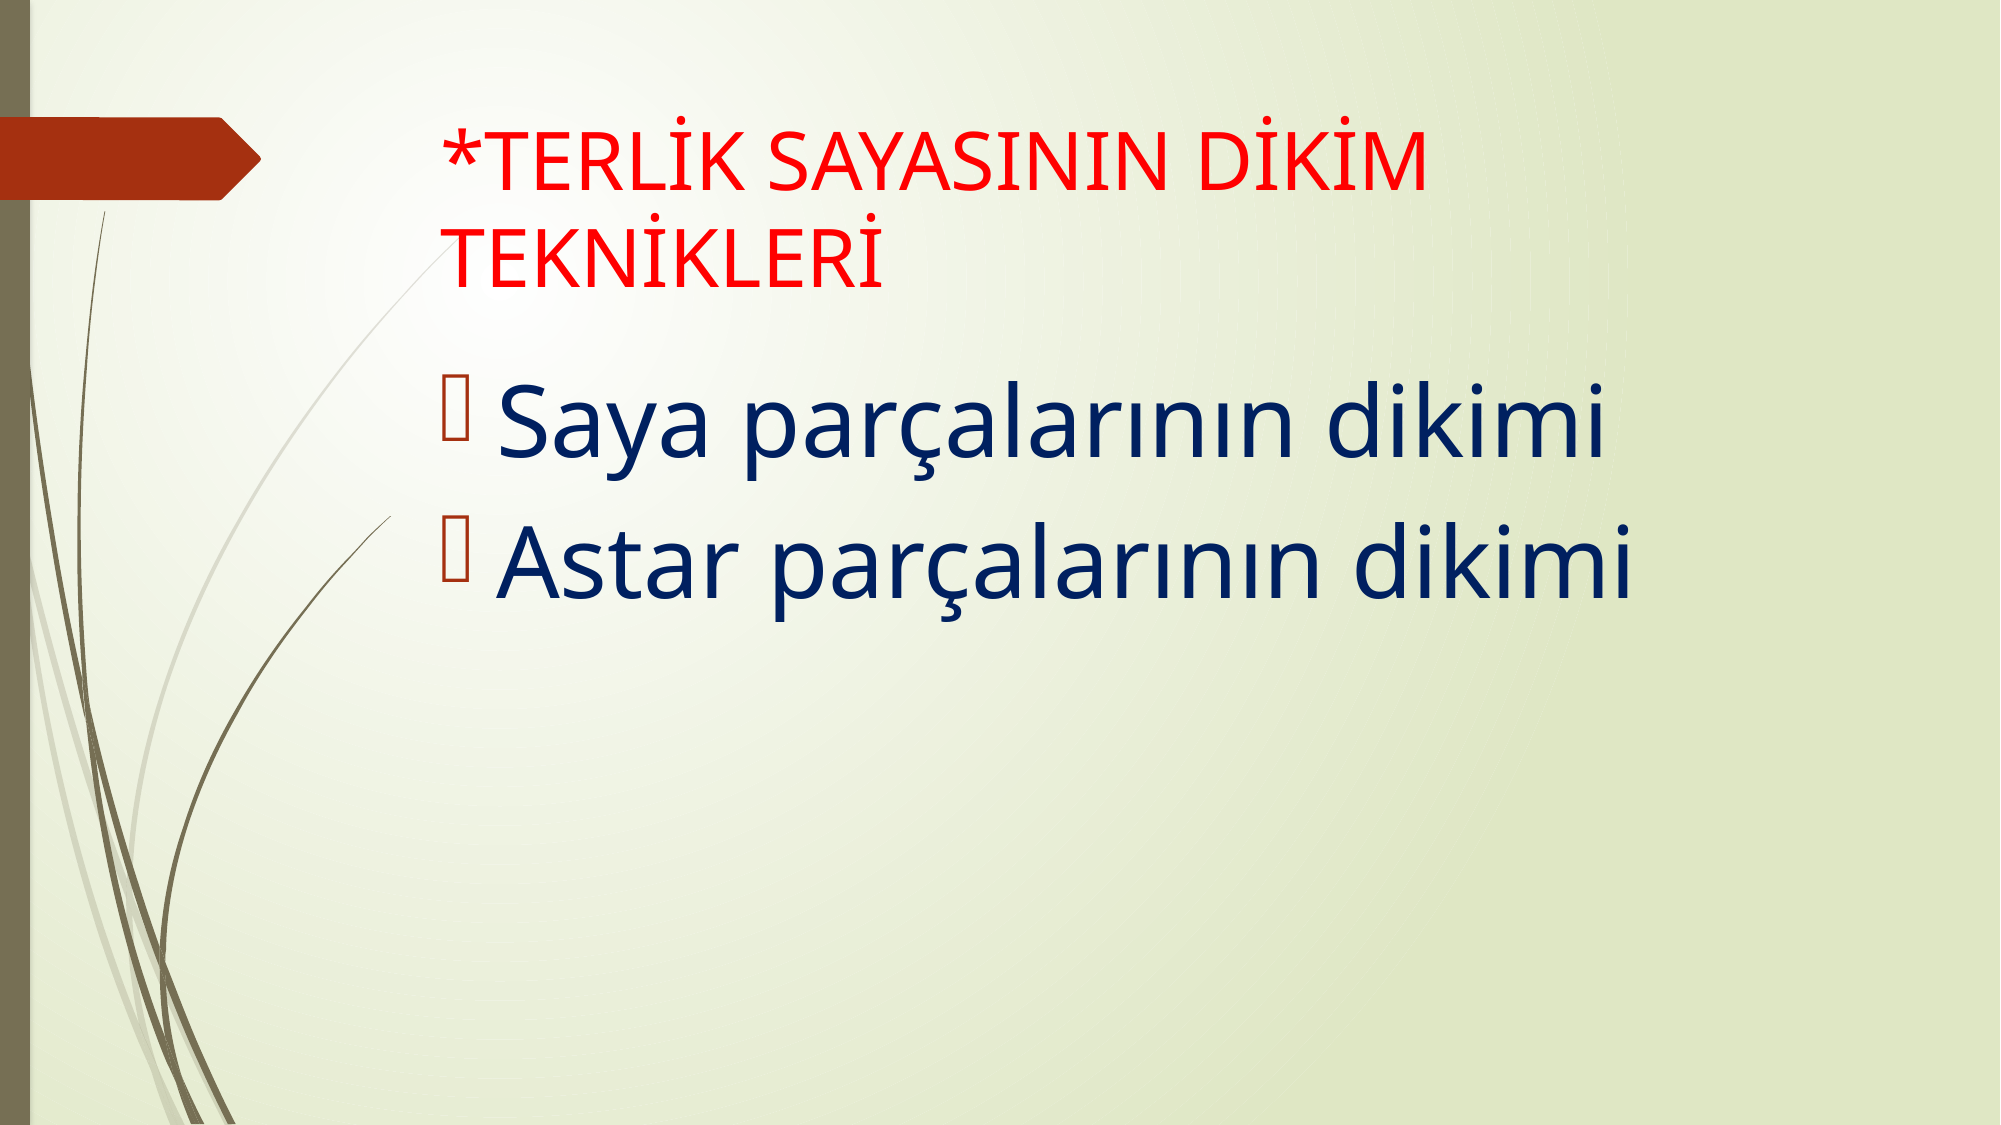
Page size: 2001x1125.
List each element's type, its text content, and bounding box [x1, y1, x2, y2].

title *TERLİK SAYASININ DİKİM TEKNİKLERİ [425, 102, 1888, 313]
list Saya parçalarının dikimi Astar parçalarının dikimi [424, 350, 1888, 970]
